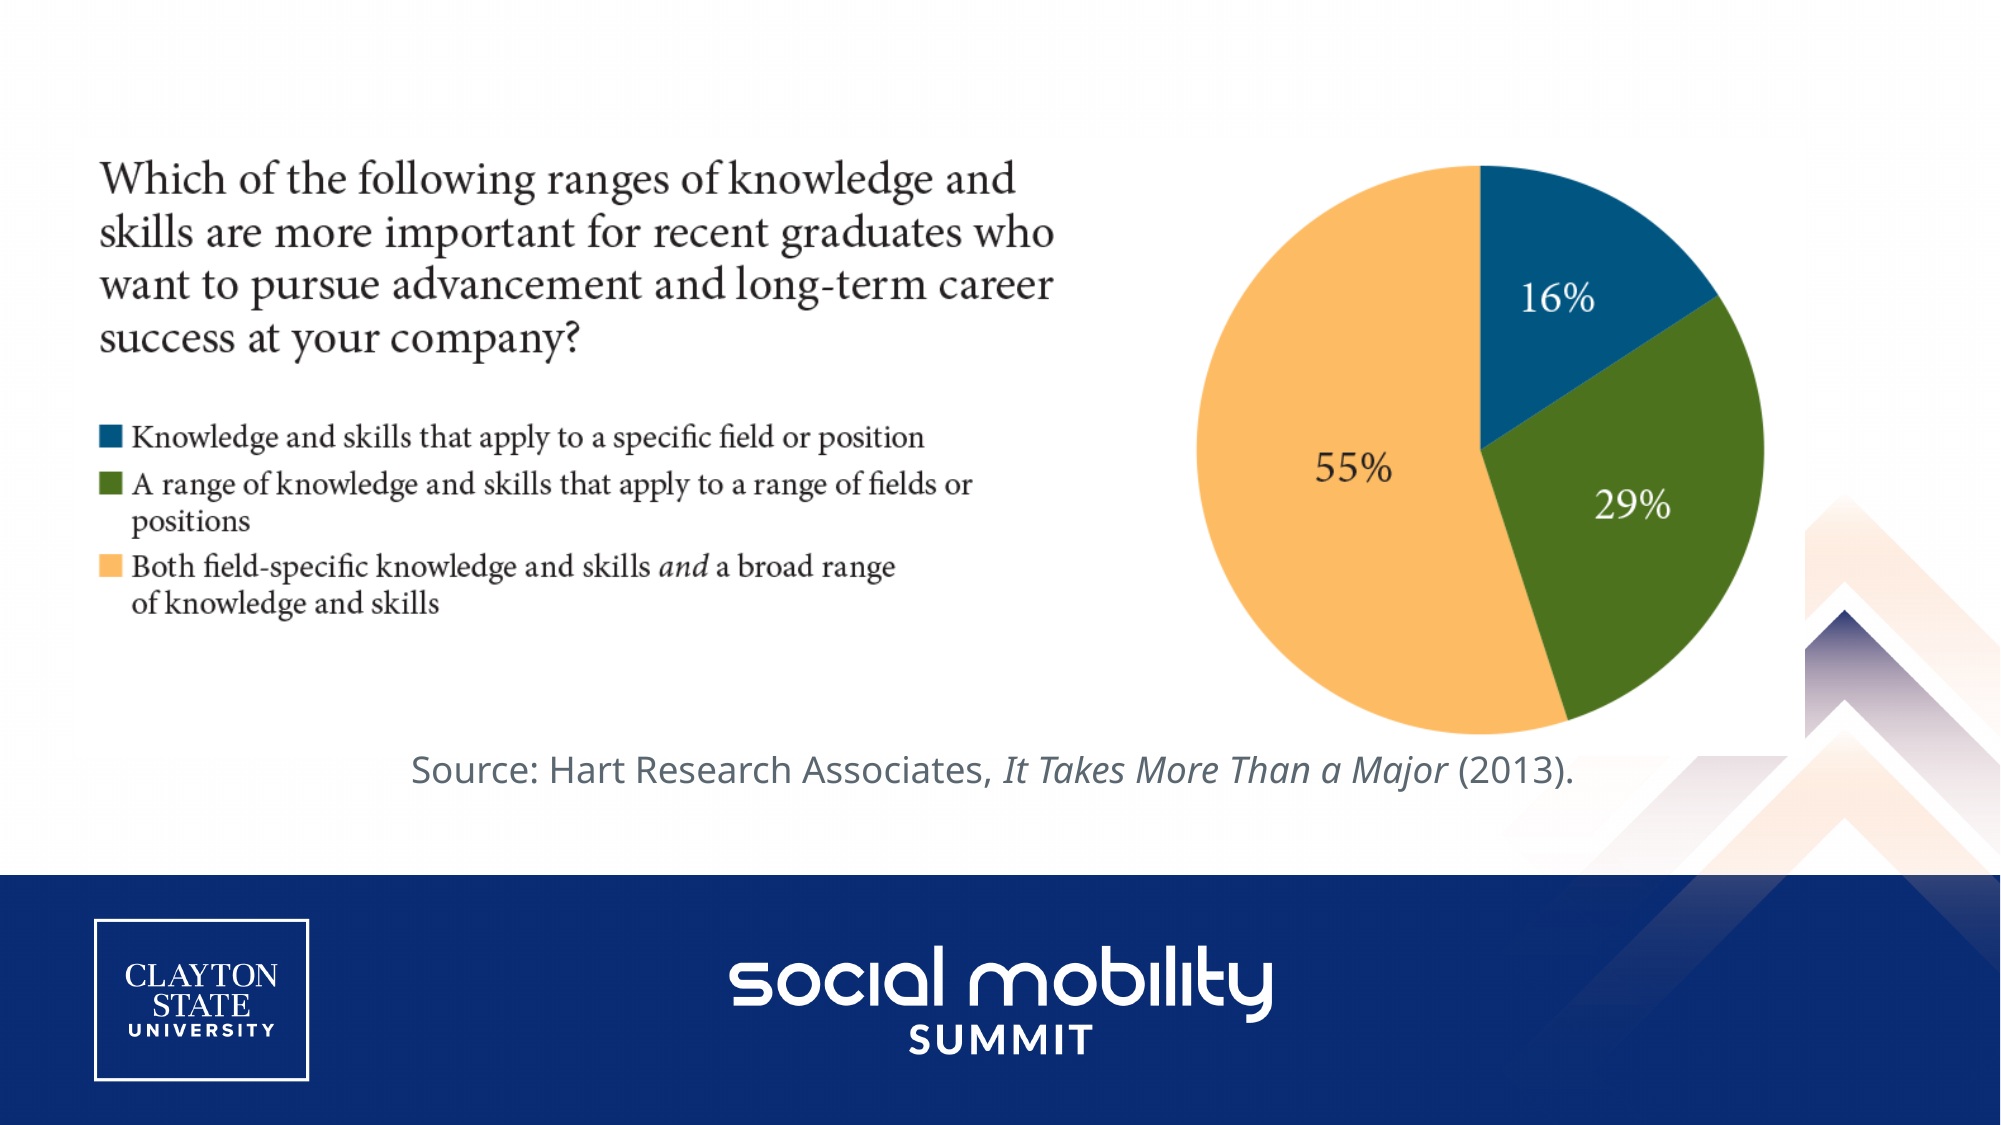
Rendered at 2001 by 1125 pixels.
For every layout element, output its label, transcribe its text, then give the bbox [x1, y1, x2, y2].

picture [0, 0, 2001, 1125]
subtitle Source: Hart Research Associates, It Takes More Than a Major (2013). [318, 756, 1669, 820]
